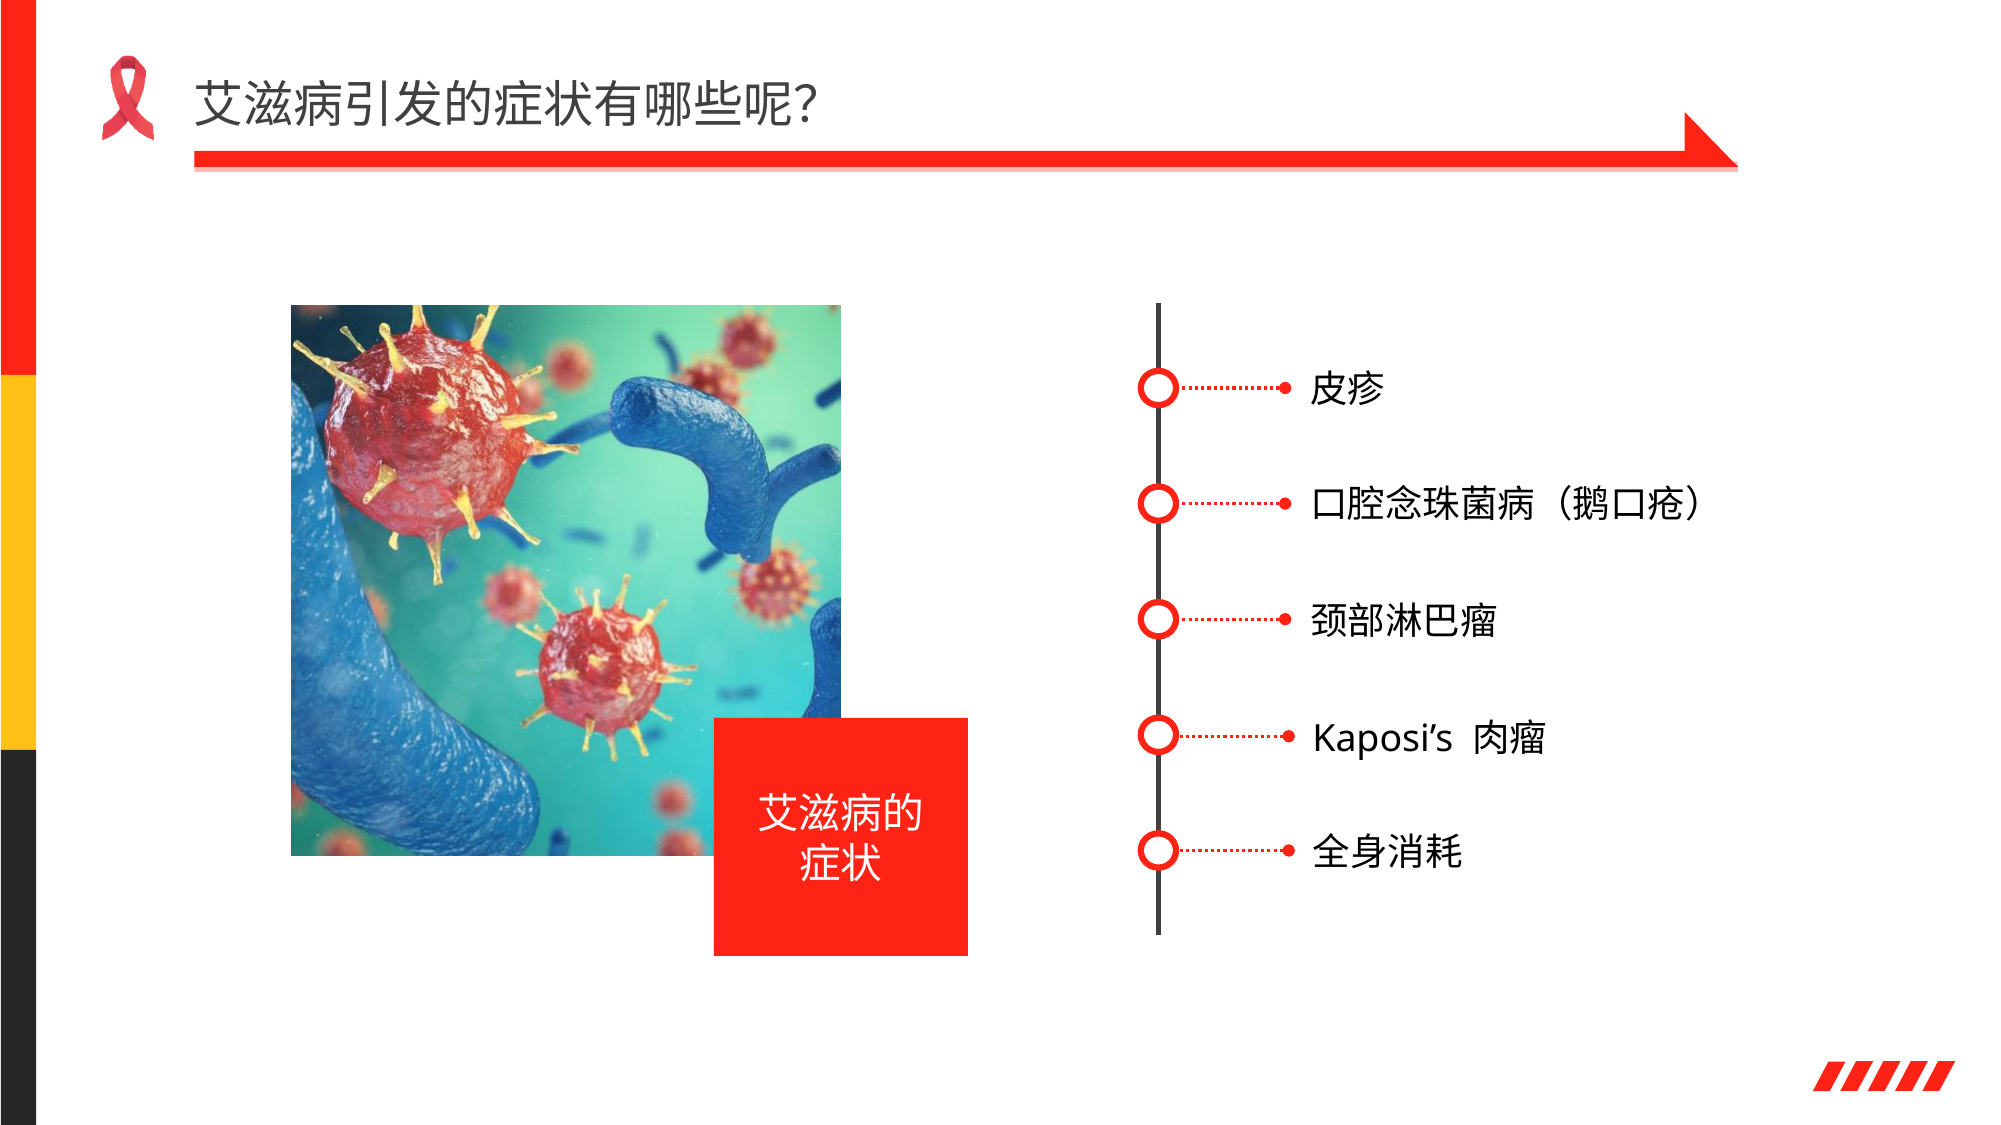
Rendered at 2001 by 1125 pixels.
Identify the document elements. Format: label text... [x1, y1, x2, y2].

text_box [0, 0, 37, 1125]
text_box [194, 111, 1738, 167]
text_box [1140, 302, 1830, 936]
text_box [291, 305, 968, 957]
picture [101, 55, 156, 141]
text_box 艾滋病引发的症状有哪些呢？ [178, 71, 990, 142]
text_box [1812, 1061, 1956, 1092]
